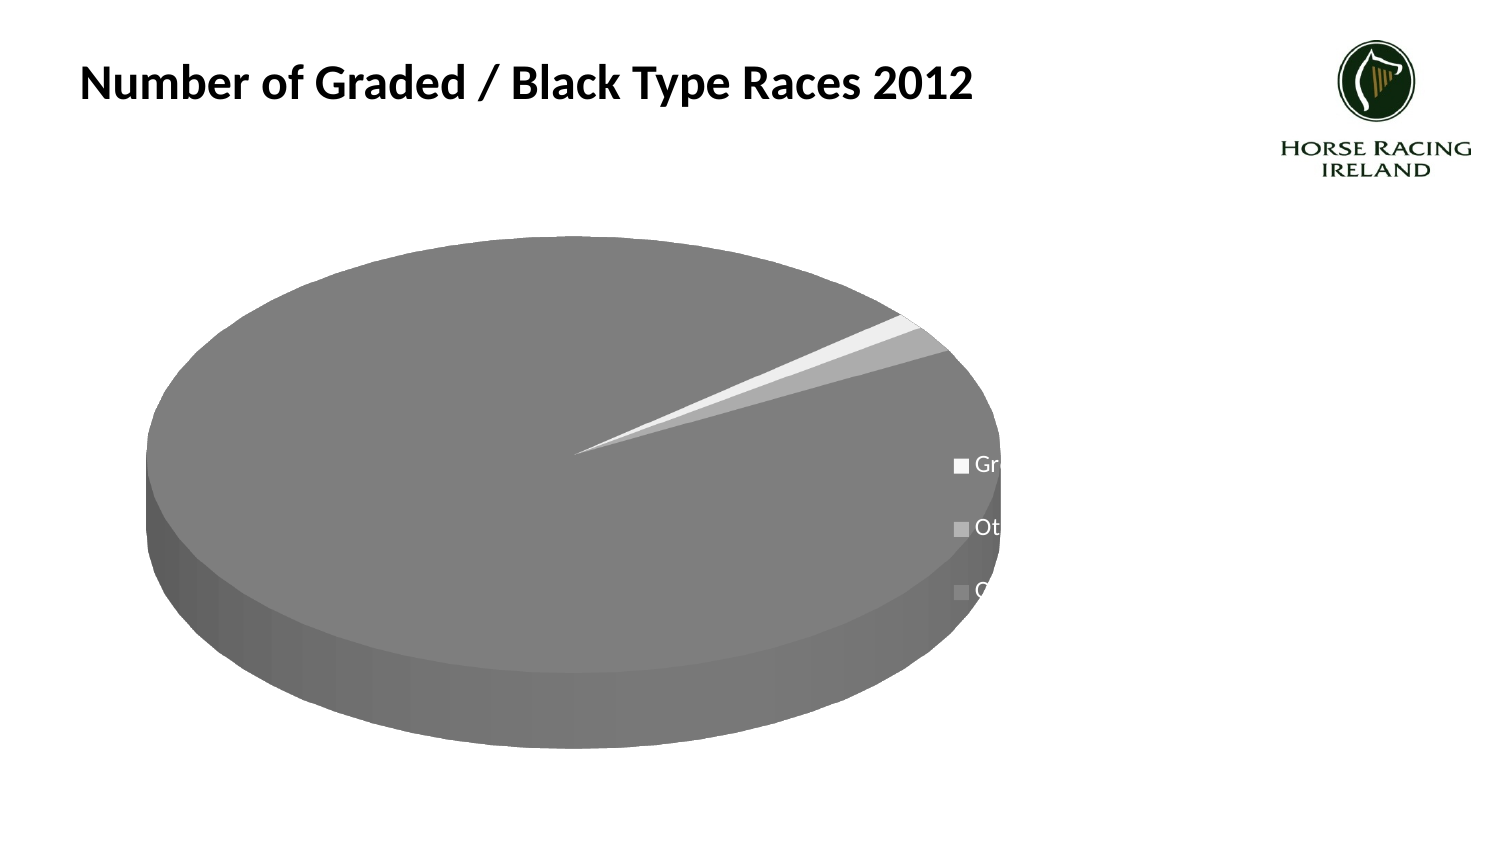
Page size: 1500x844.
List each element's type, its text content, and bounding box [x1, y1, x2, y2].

chart [76, 196, 1341, 789]
text_box Number of Graded / Black Type Races 2012 [64, 42, 1069, 117]
picture [1281, 40, 1471, 177]
